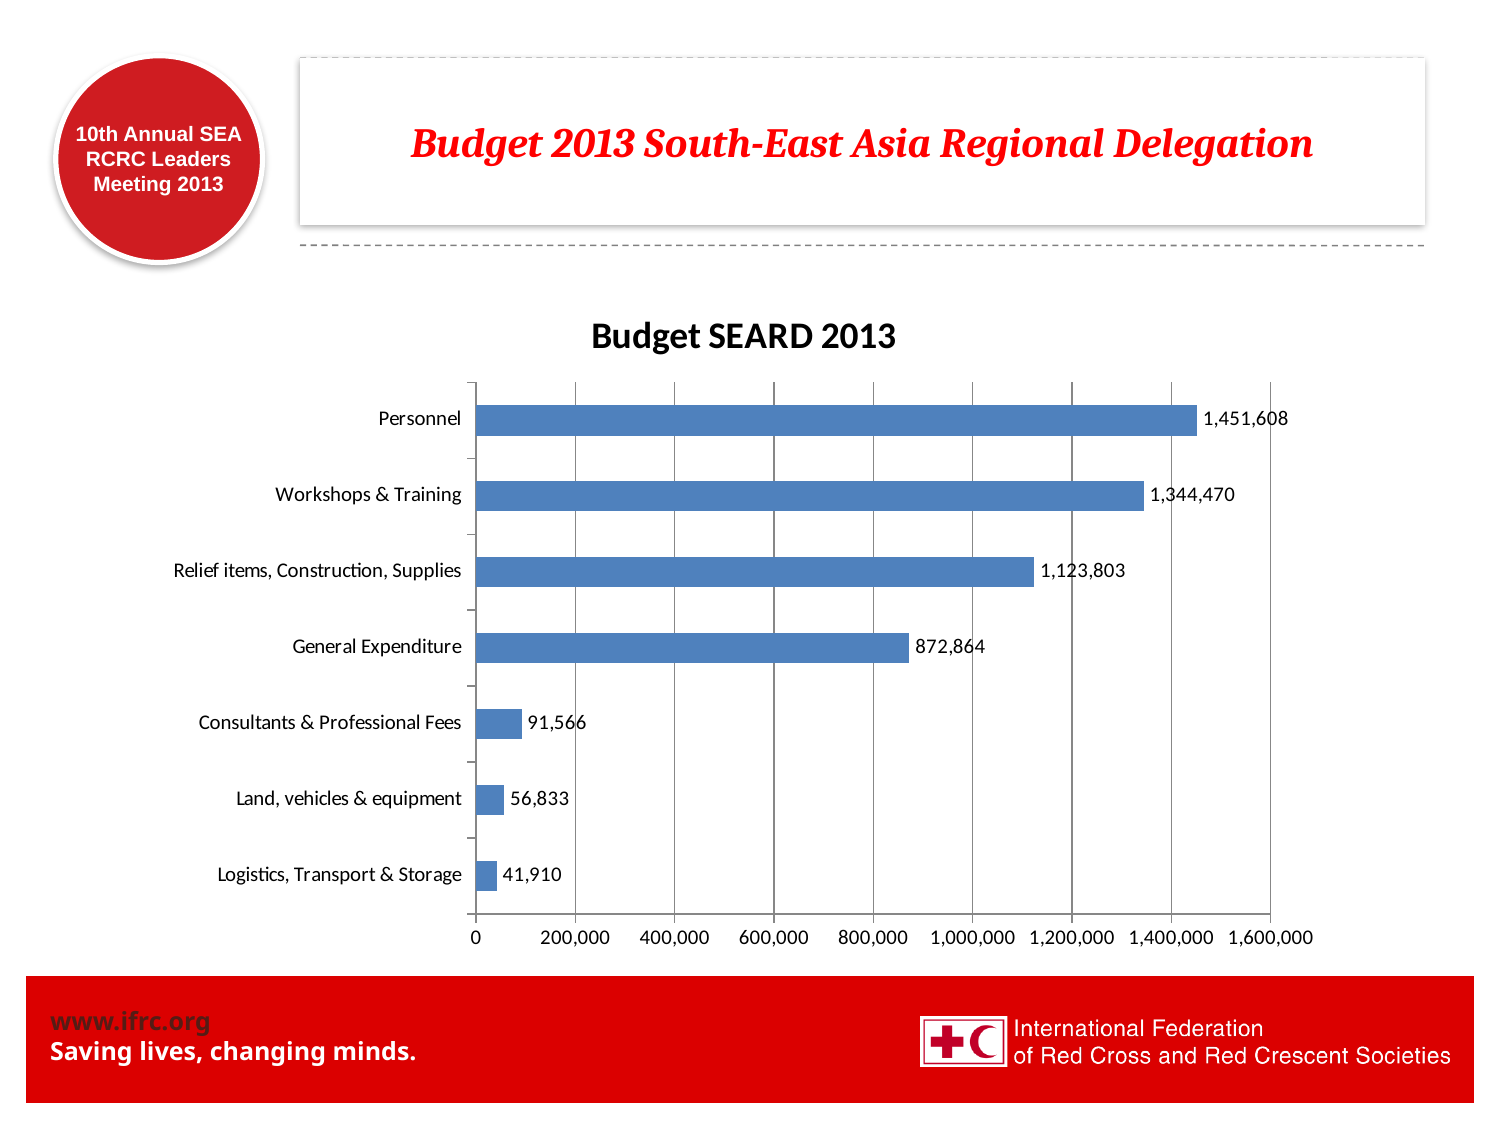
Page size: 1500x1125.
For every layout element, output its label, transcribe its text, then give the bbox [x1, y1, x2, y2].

title Budget 2013 South-East Asia Regional Delegation [299, 57, 1426, 226]
chart [149, 287, 1338, 963]
picture [920, 1016, 1450, 1067]
